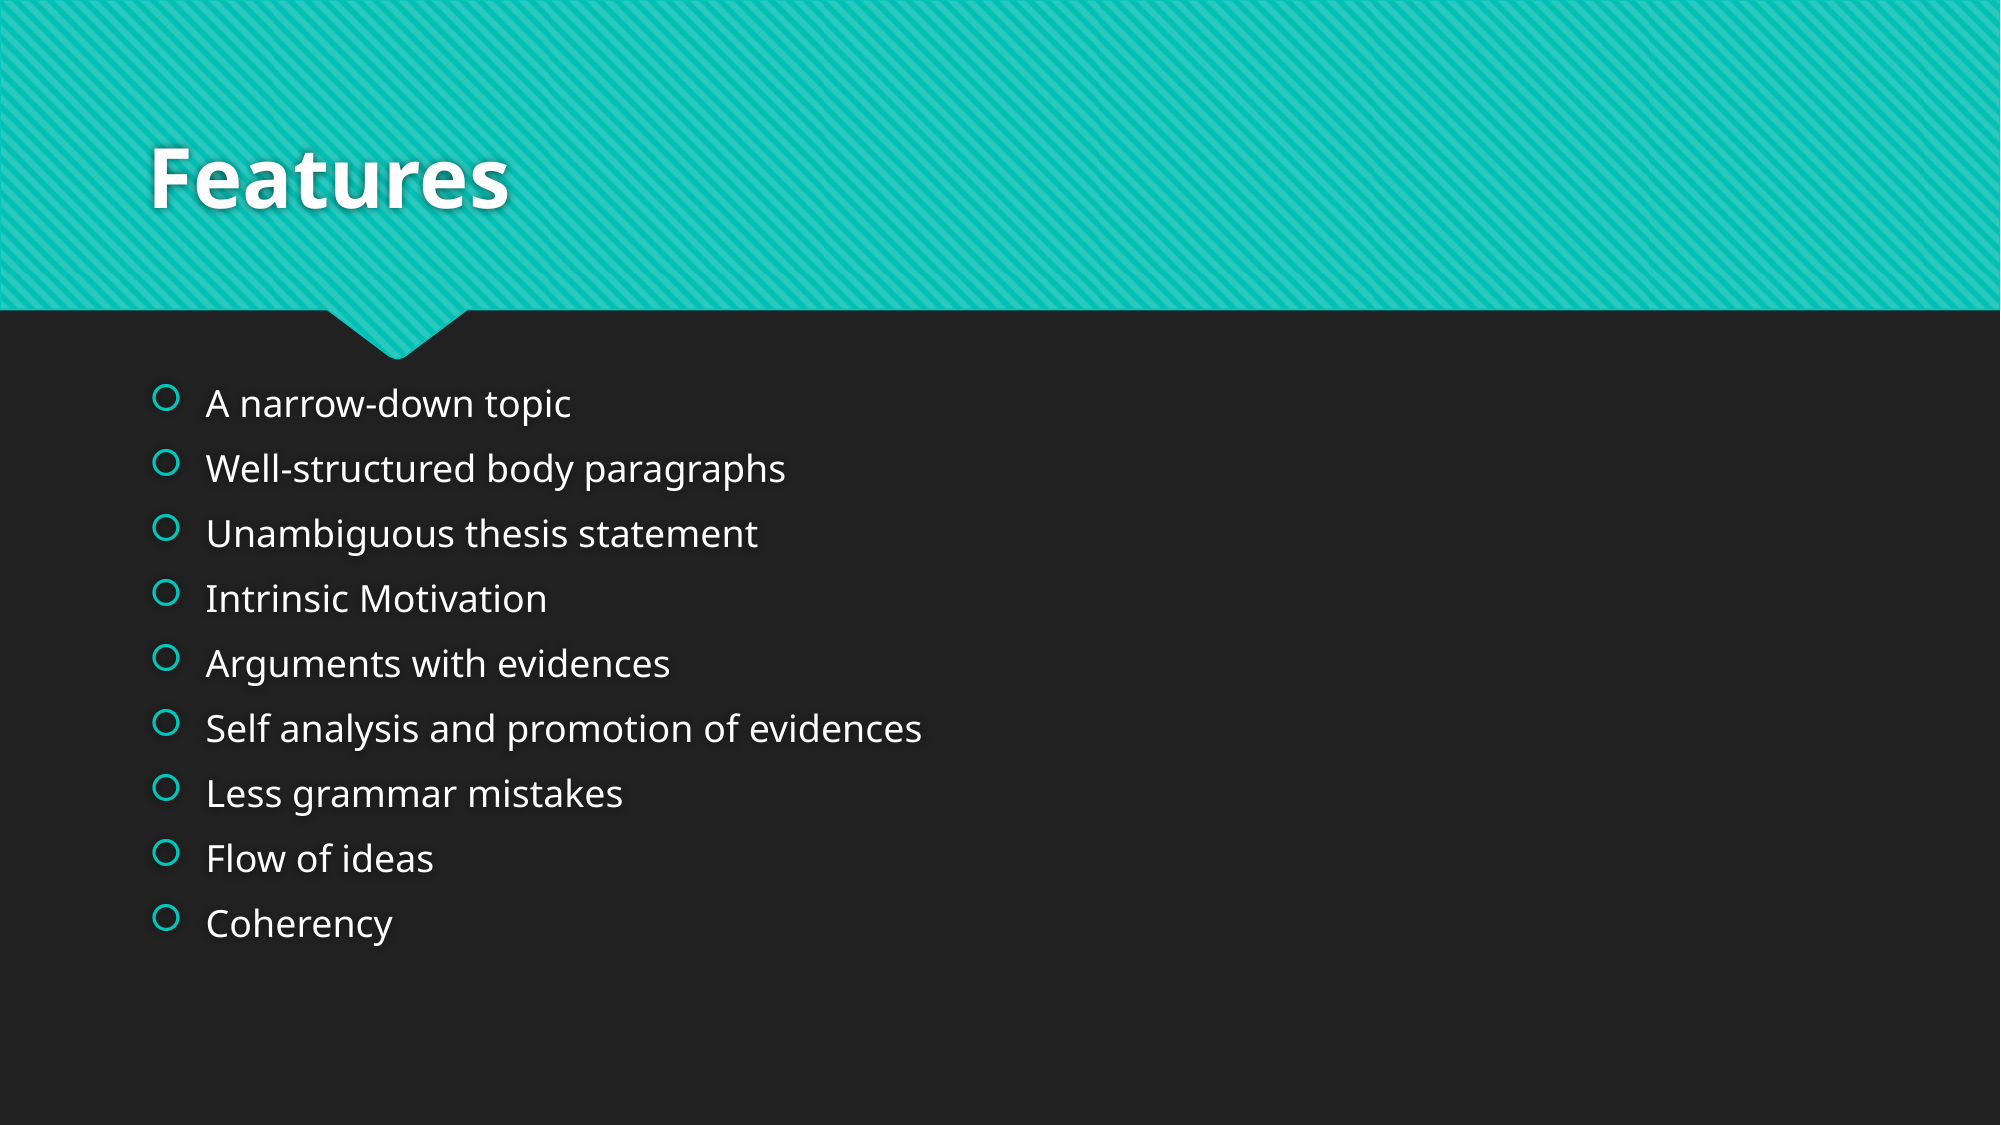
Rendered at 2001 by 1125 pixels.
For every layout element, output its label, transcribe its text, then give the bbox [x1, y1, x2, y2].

list A narrow-down topic Well-structured body paragraphs Unambiguous thesis statement Intrinsic Motivation Arguments with evidences Self analysis and promotion of evidences Less grammar mistakes Flow of ideas Coherency [134, 364, 1866, 962]
title Features [132, 73, 1868, 233]
